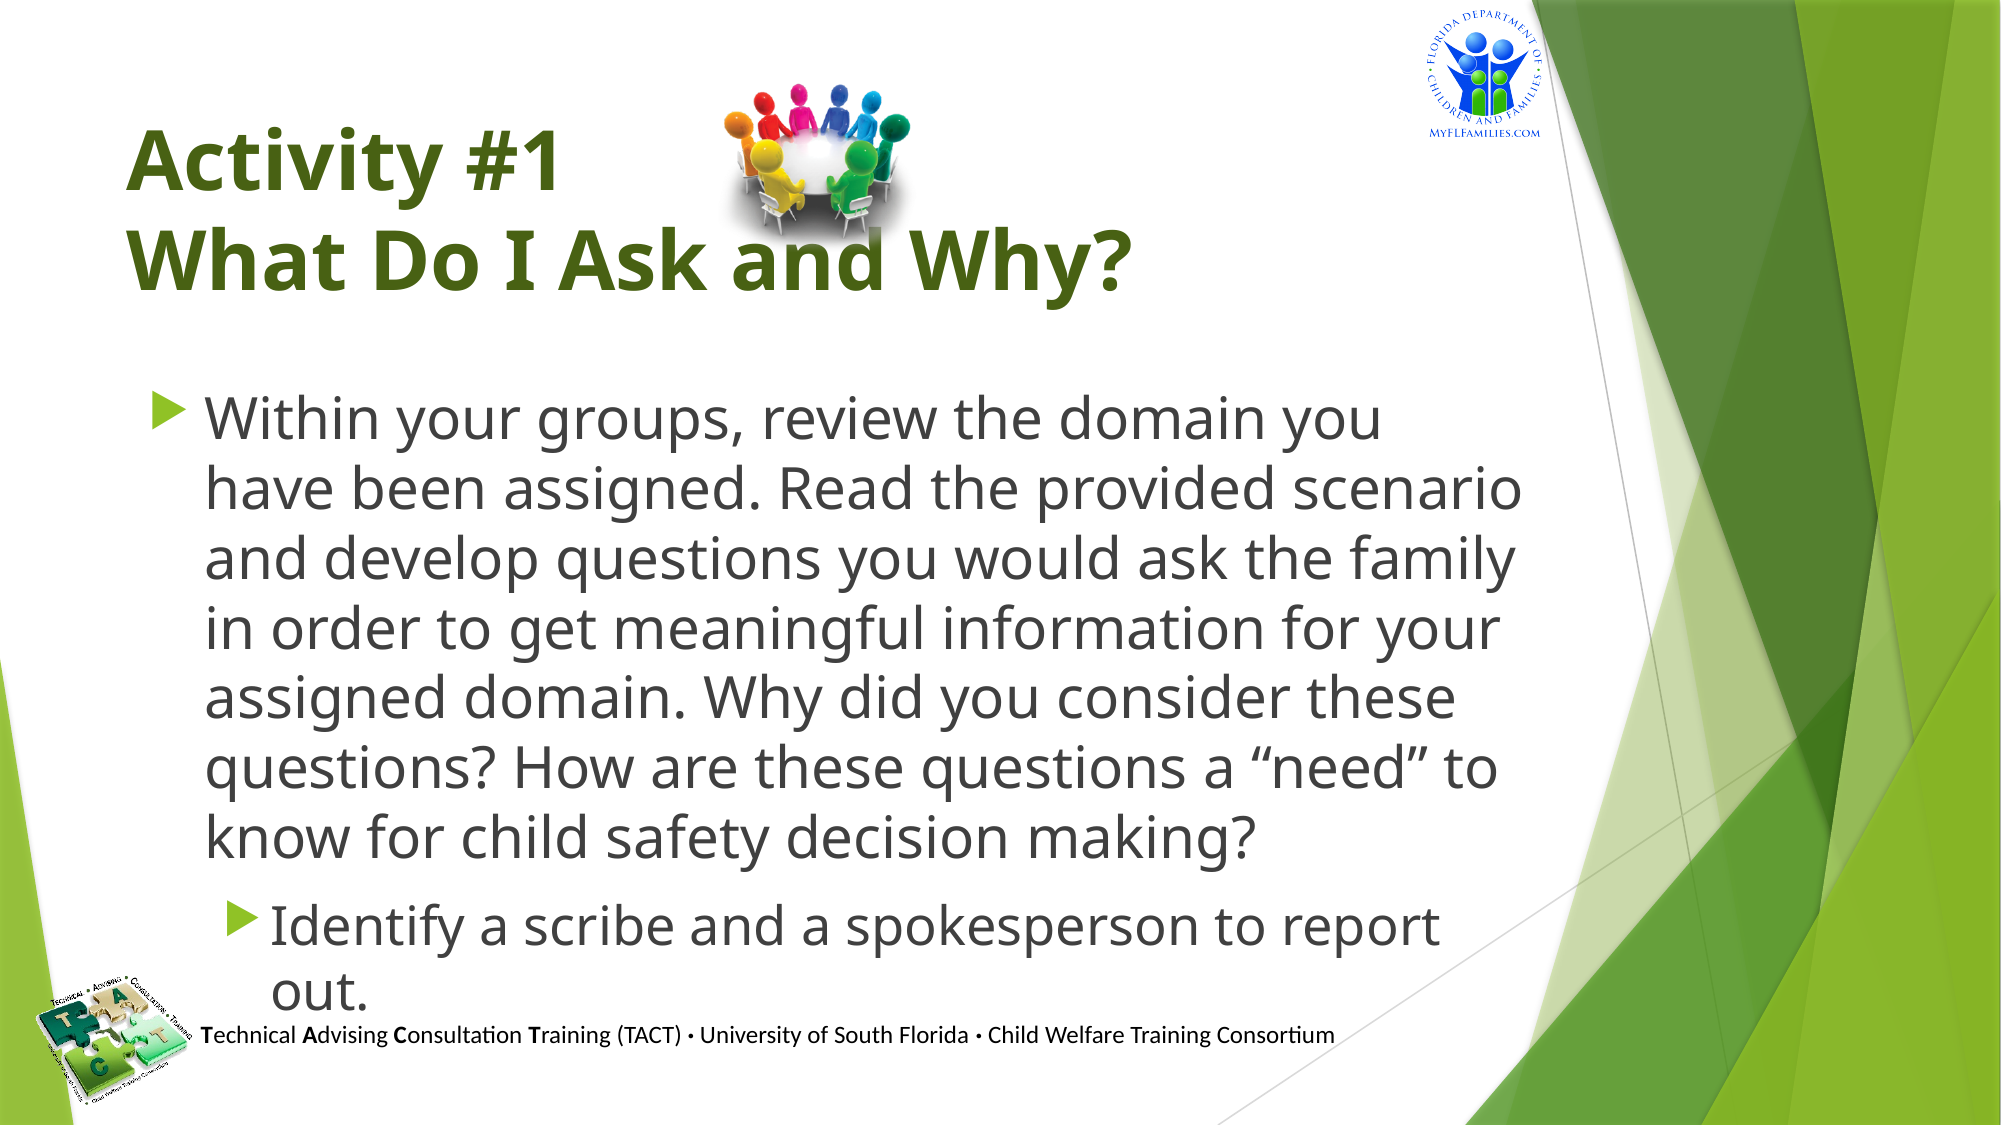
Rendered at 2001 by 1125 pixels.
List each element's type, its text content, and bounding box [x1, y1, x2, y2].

text_box Technical Advising Consultation Training (TACT) · University of South Florida · Child Welfare Training Consortium [204, 1010, 1836, 1056]
title Activity #1 What Do I Ask and Why? [111, 99, 1522, 317]
picture [31, 968, 200, 1109]
picture [713, 76, 919, 253]
picture [1427, 9, 1543, 138]
list Within your groups, review the domain you have been assigned. Read the provided scenario and develop questions you would ask the family in order to get meaningful information for your assigned domain. Why did you consider these questions? How are these questions a “need” to know for child safety decision making? Identify a scribe and a spokesperson to report out. [133, 373, 1544, 1010]
